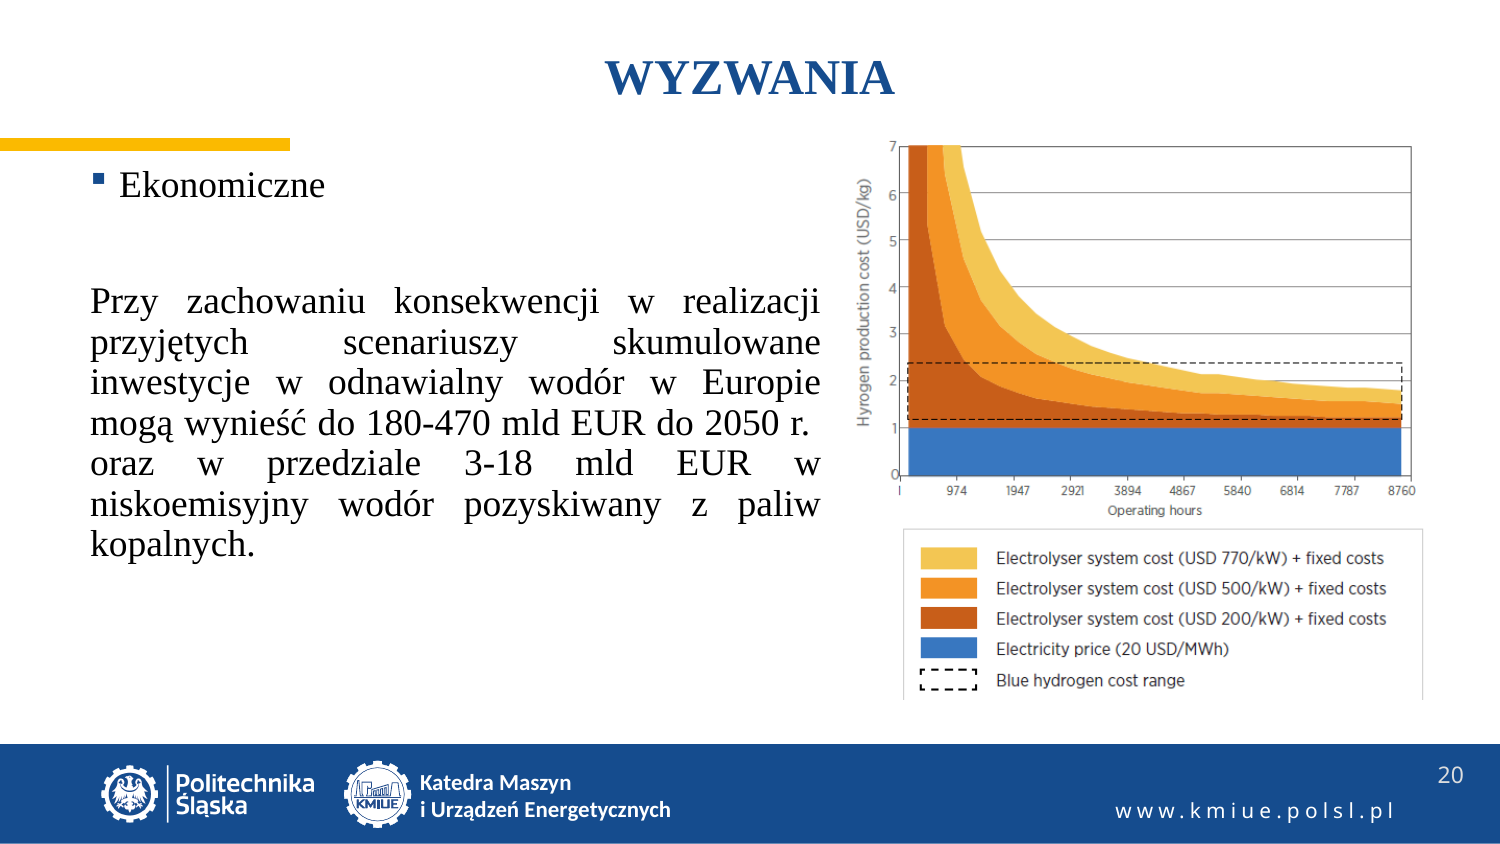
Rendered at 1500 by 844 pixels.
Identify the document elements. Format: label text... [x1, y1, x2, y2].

list Ekonomiczne Przy zachowaniu konsekwencji w realizacji przyjętych scenariuszy skumulowane inwestycje w odnawialny wodór w Europie mogą wynieść do 180-470 mld EUR do 2050 r. oraz w przedziale 3-18 mld EUR w niskoemisyjny wodór pozyskiwany z paliw kopalnych. [75, 158, 837, 725]
title WYZWANIA [75, 43, 1425, 136]
picture [851, 119, 1443, 700]
picture [101, 765, 314, 823]
